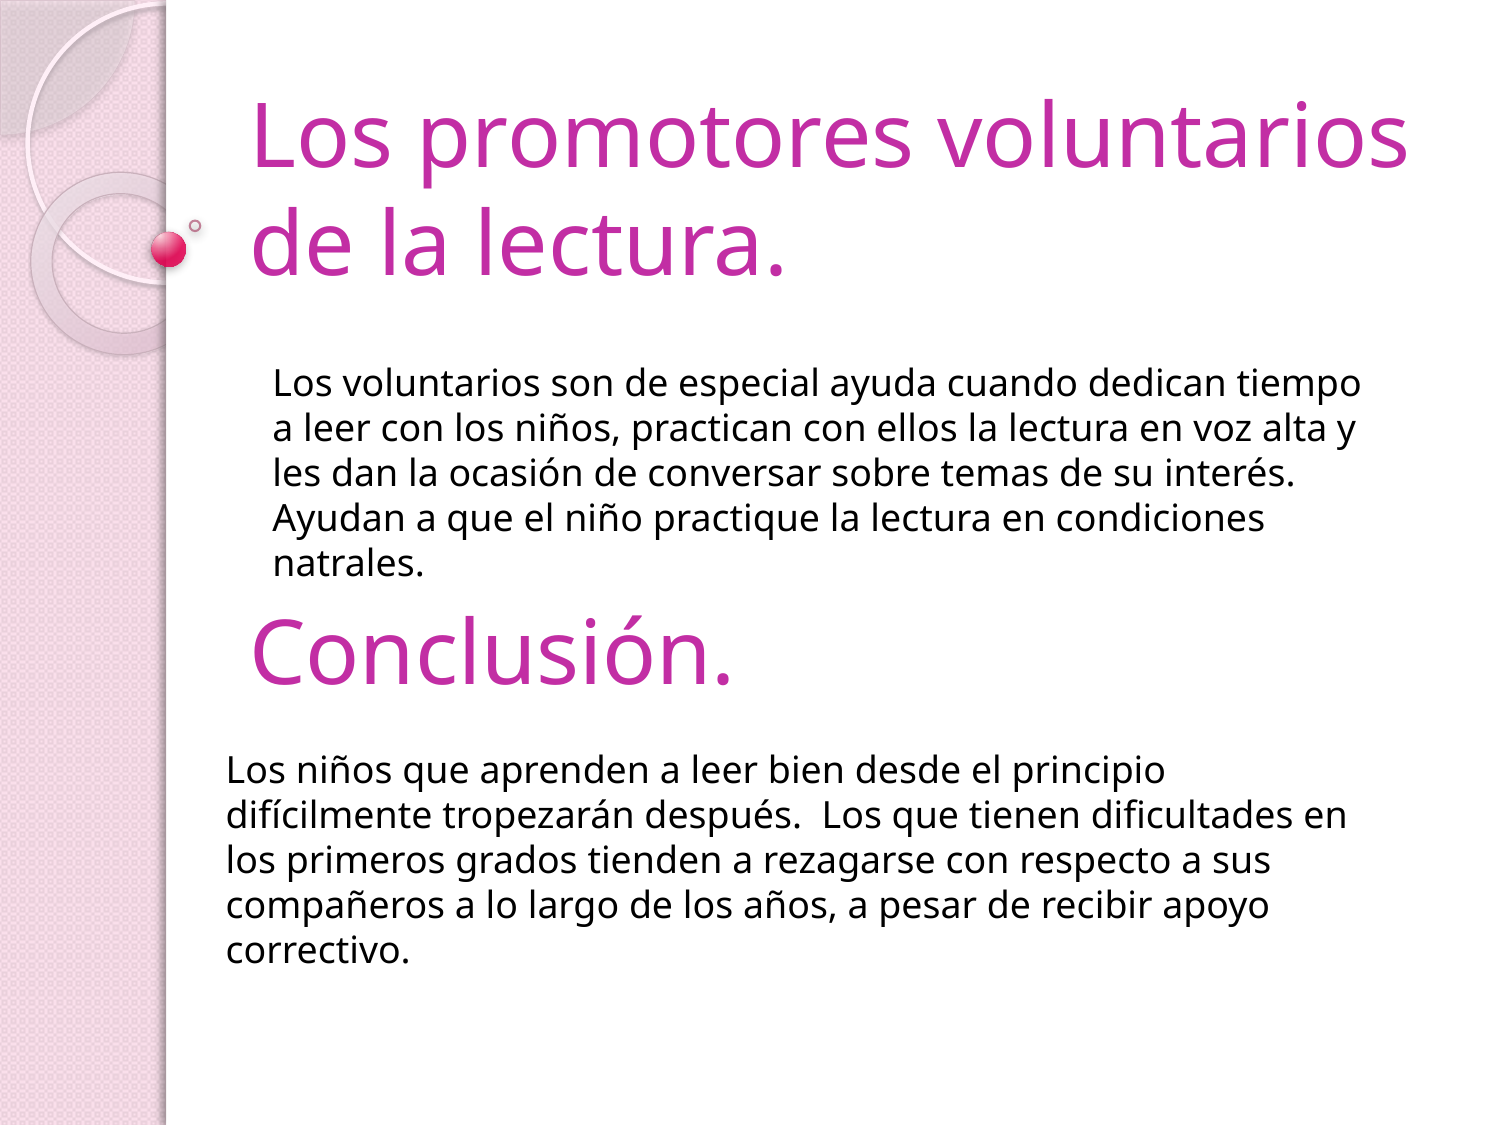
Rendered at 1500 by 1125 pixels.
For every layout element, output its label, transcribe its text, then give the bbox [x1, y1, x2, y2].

text_box Los voluntarios son de especial ayuda cuando dedican tiempo a leer con los niños, practican con ellos la lectura en voz alta y les dan la ocasión de conversar sobre temas de su interés. Ayudan a que el niño practique la lectura en condiciones natrales. [257, 351, 1407, 468]
title Los promotores voluntarios de la lectura. [234, 59, 1450, 301]
text_box Conclusión. [234, 468, 1450, 711]
text_box Los niños que aprenden a leer bien desde el principio difícilmente tropezarán después. Los que tienen dificultades en los primeros grados tienden a rezagarse con respecto a sus compañeros a lo largo de los años, a pesar de recibir apoyo correctivo. [210, 738, 1395, 978]
